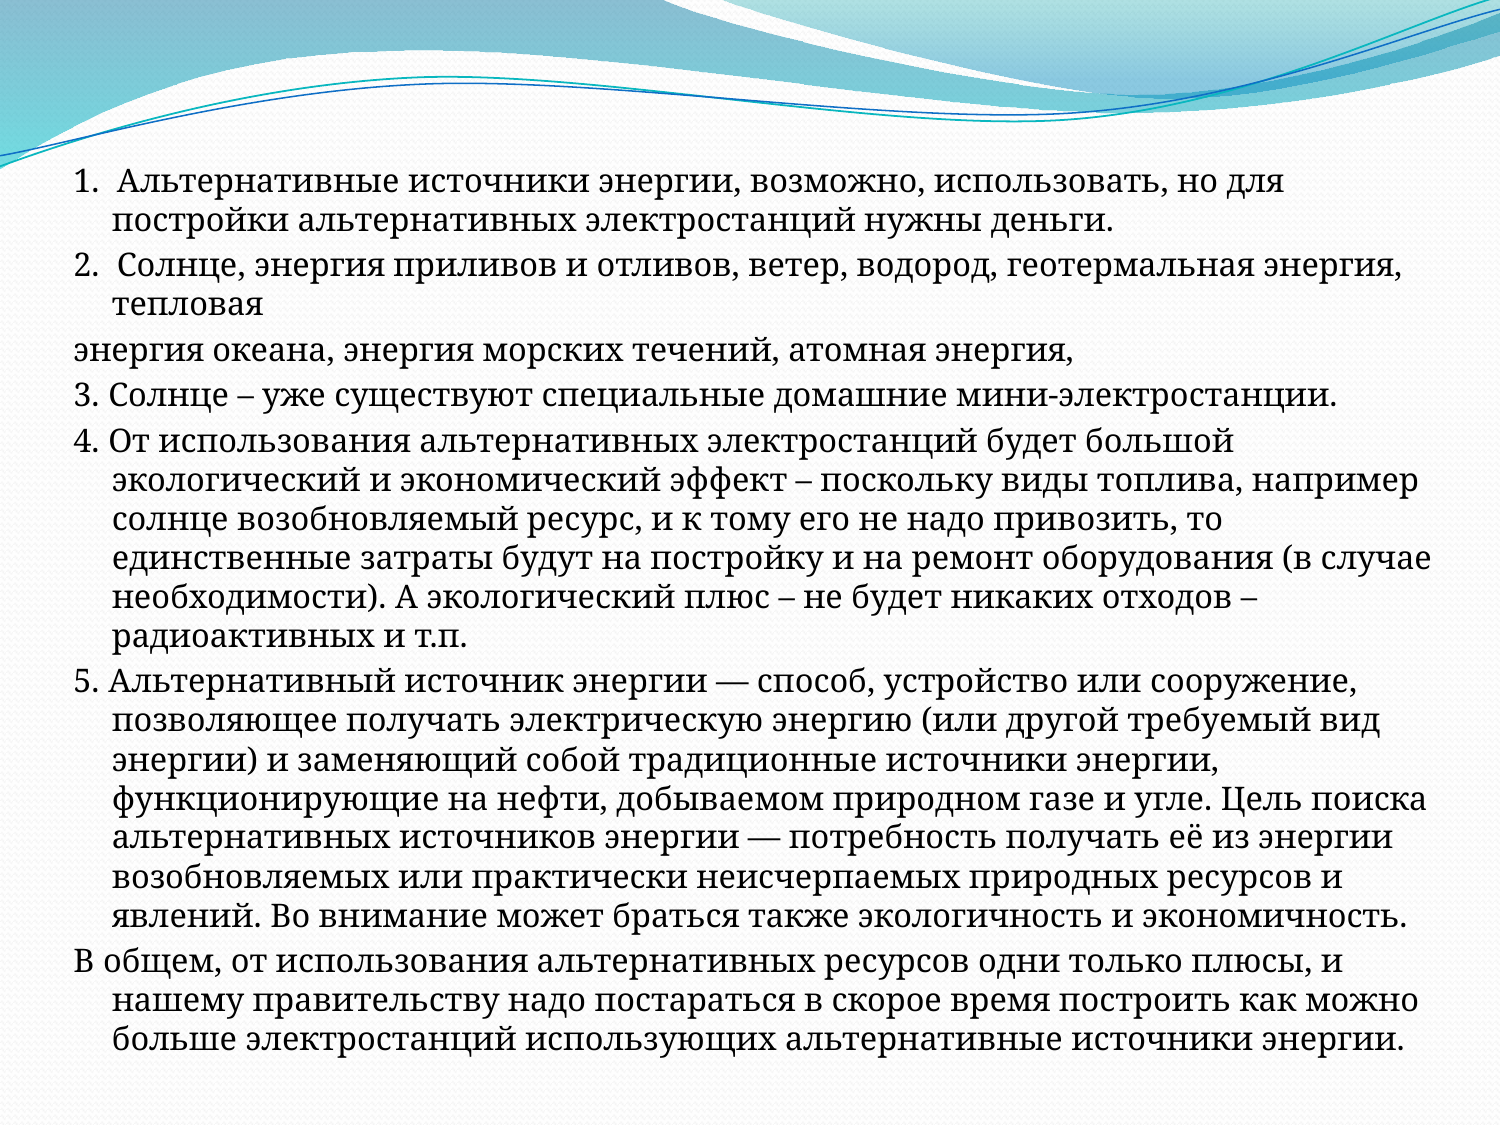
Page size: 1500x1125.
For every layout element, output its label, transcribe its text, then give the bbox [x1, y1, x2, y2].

list 1. Альтернативные источники энергии, возможно, использовать, но для постройки альтернативных электростанций нужны деньги. 2. Солнце, энергия приливов и отливов, ветер, водород, геотермальная энергия, тепловая энергия океана, энергия морских течений, атомная энергия, 3. Солнце – уже существуют специальные домашние мини-электростанции. 4. От использования альтернативных электростанций будет большой экологический и экономический эффект – поскольку виды топлива, например солнце возобновляемый ресурс, и к тому его не надо привозить, то единственные затраты будут на постройку и на ремонт оборудования (в случае необходимости). А экологический плюс – не будет никаких отходов – радиоактивных и т.п. 5. Альтернативный источник энергии — способ, устройство или сооружение, позволяющее получать электрическую энергию (или другой требуемый вид энергии) и заменяющий собой традиционные источники энергии, функционирующие на нефти, добываемом природном газе и угле. Цель поиска альтернативных источников энергии — потребность получать её из энергии возобновляемых или практически неисчерпаемых природных ресурсов и явлений. Во внимание может браться также экологичность и экономичность. В общем, от использования альтернативных ресурсов одни только плюсы, и нашему правительству надо постараться в скорое время построить как можно больше электростанций использующих альтернативные источники энергии. [58, 152, 1465, 1090]
